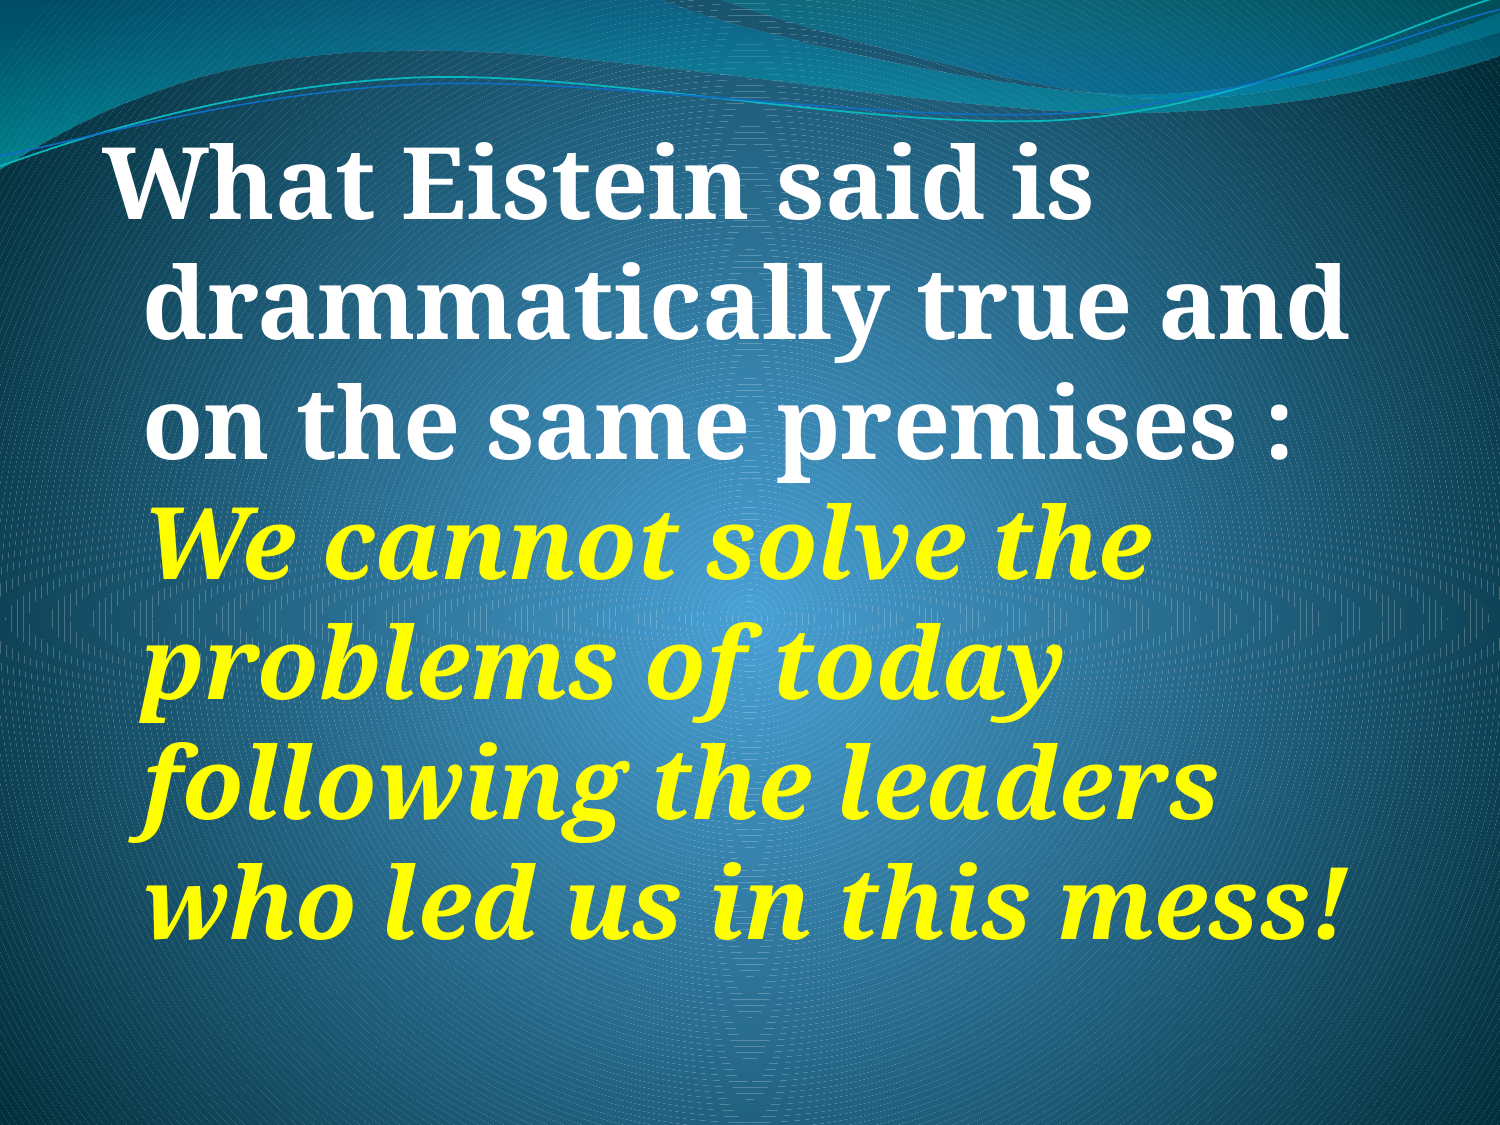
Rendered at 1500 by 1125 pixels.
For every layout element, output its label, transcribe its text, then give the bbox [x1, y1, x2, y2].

list What Eistein said is drammatically true and on the same premises : We cannot solve the problems of today following the leaders who led us in this mess! [74, 112, 1389, 976]
